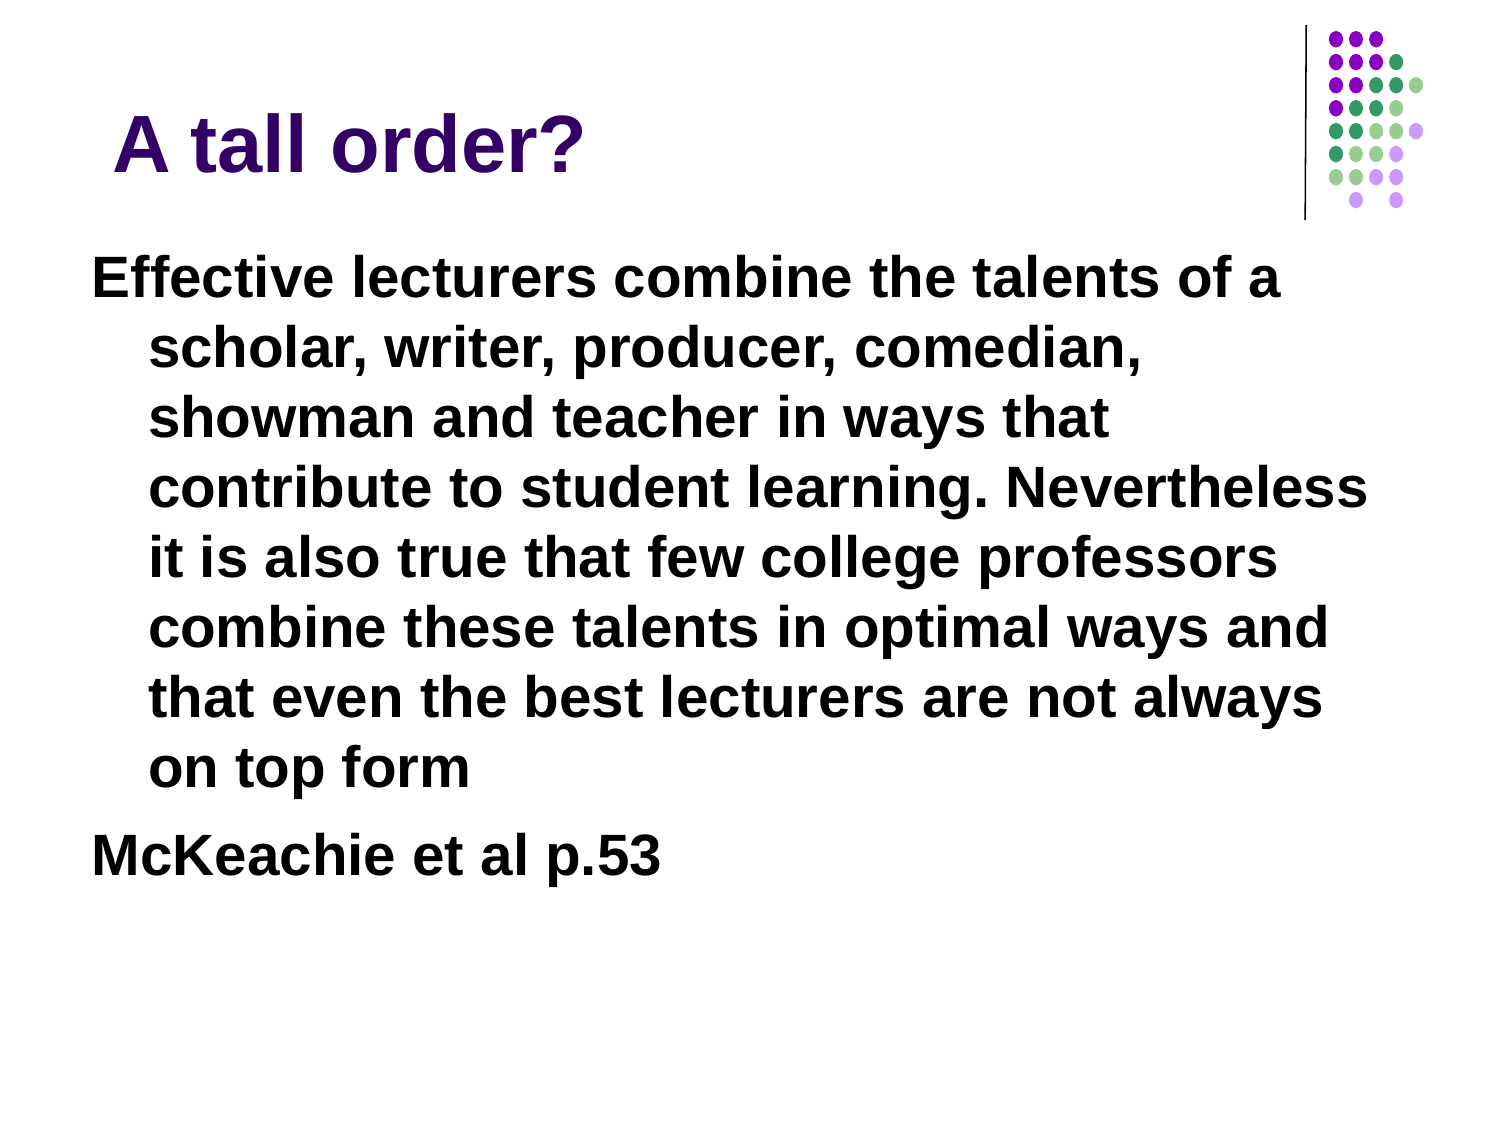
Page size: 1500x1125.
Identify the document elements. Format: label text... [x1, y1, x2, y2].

title A tall order? [74, 19, 1313, 197]
list Effective lecturers combine the talents of a scholar, writer, producer, comedian, showman and teacher in ways that contribute to student learning. Nevertheless it is also true that few college professors combine these talents in optimal ways and that even the best lecturers are not always on top form McKeachie et al p.53 [76, 231, 1428, 1018]
